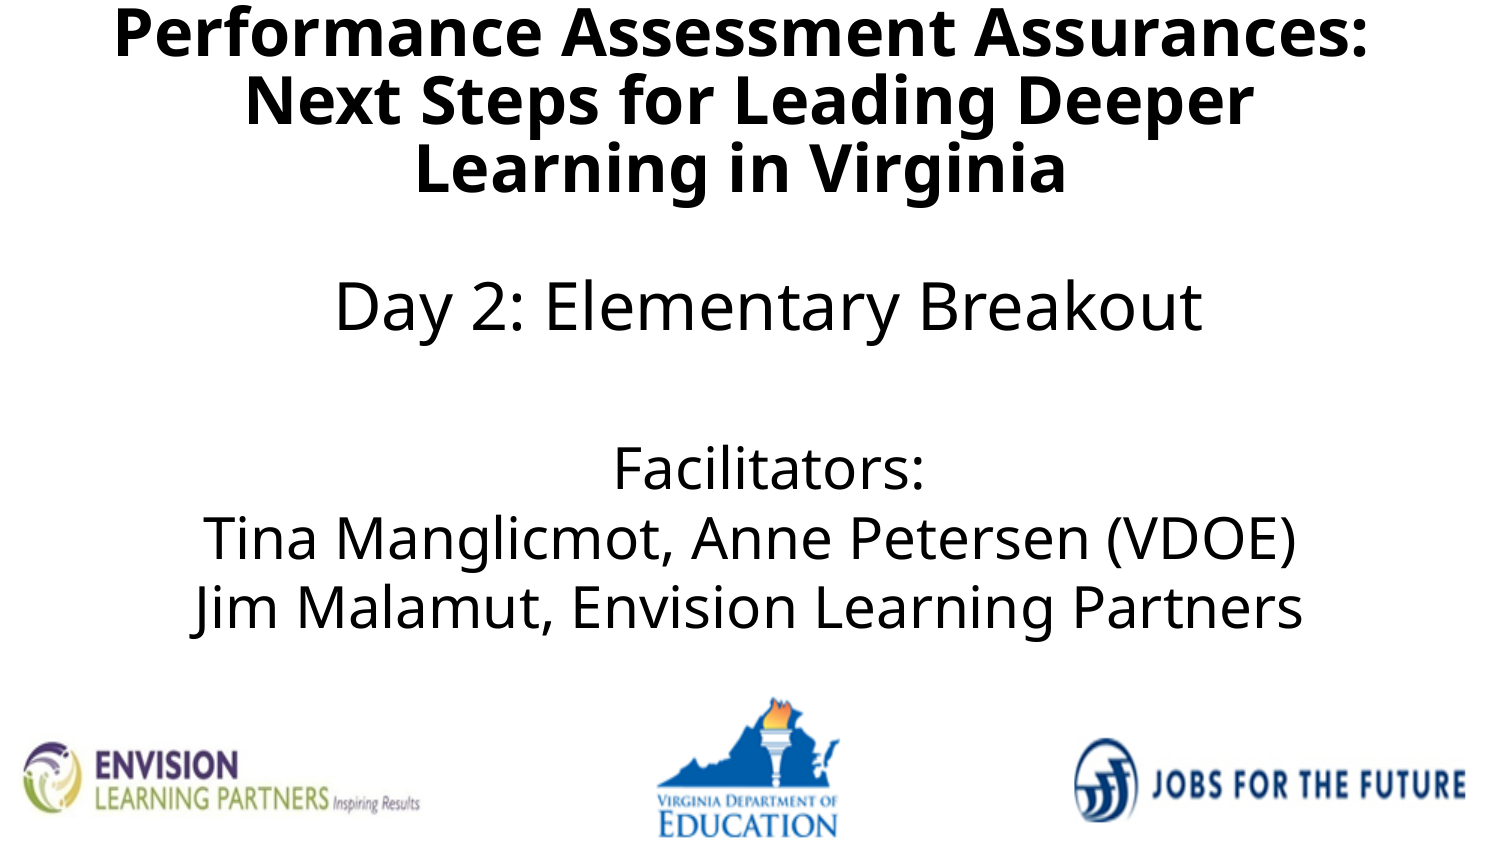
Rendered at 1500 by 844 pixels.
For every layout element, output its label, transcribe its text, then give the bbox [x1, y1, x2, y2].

picture [0, 689, 1500, 844]
list Day 2: Elementary Breakout Facilitators: Tina Manglicmot, Anne Petersen (VDOE) Jim Malamut, Envision Learning Partners [75, 256, 1425, 688]
title Performance Assessment Assurances: Next Steps for Leading Deeper Learning in Virginia [75, 33, 1425, 175]
